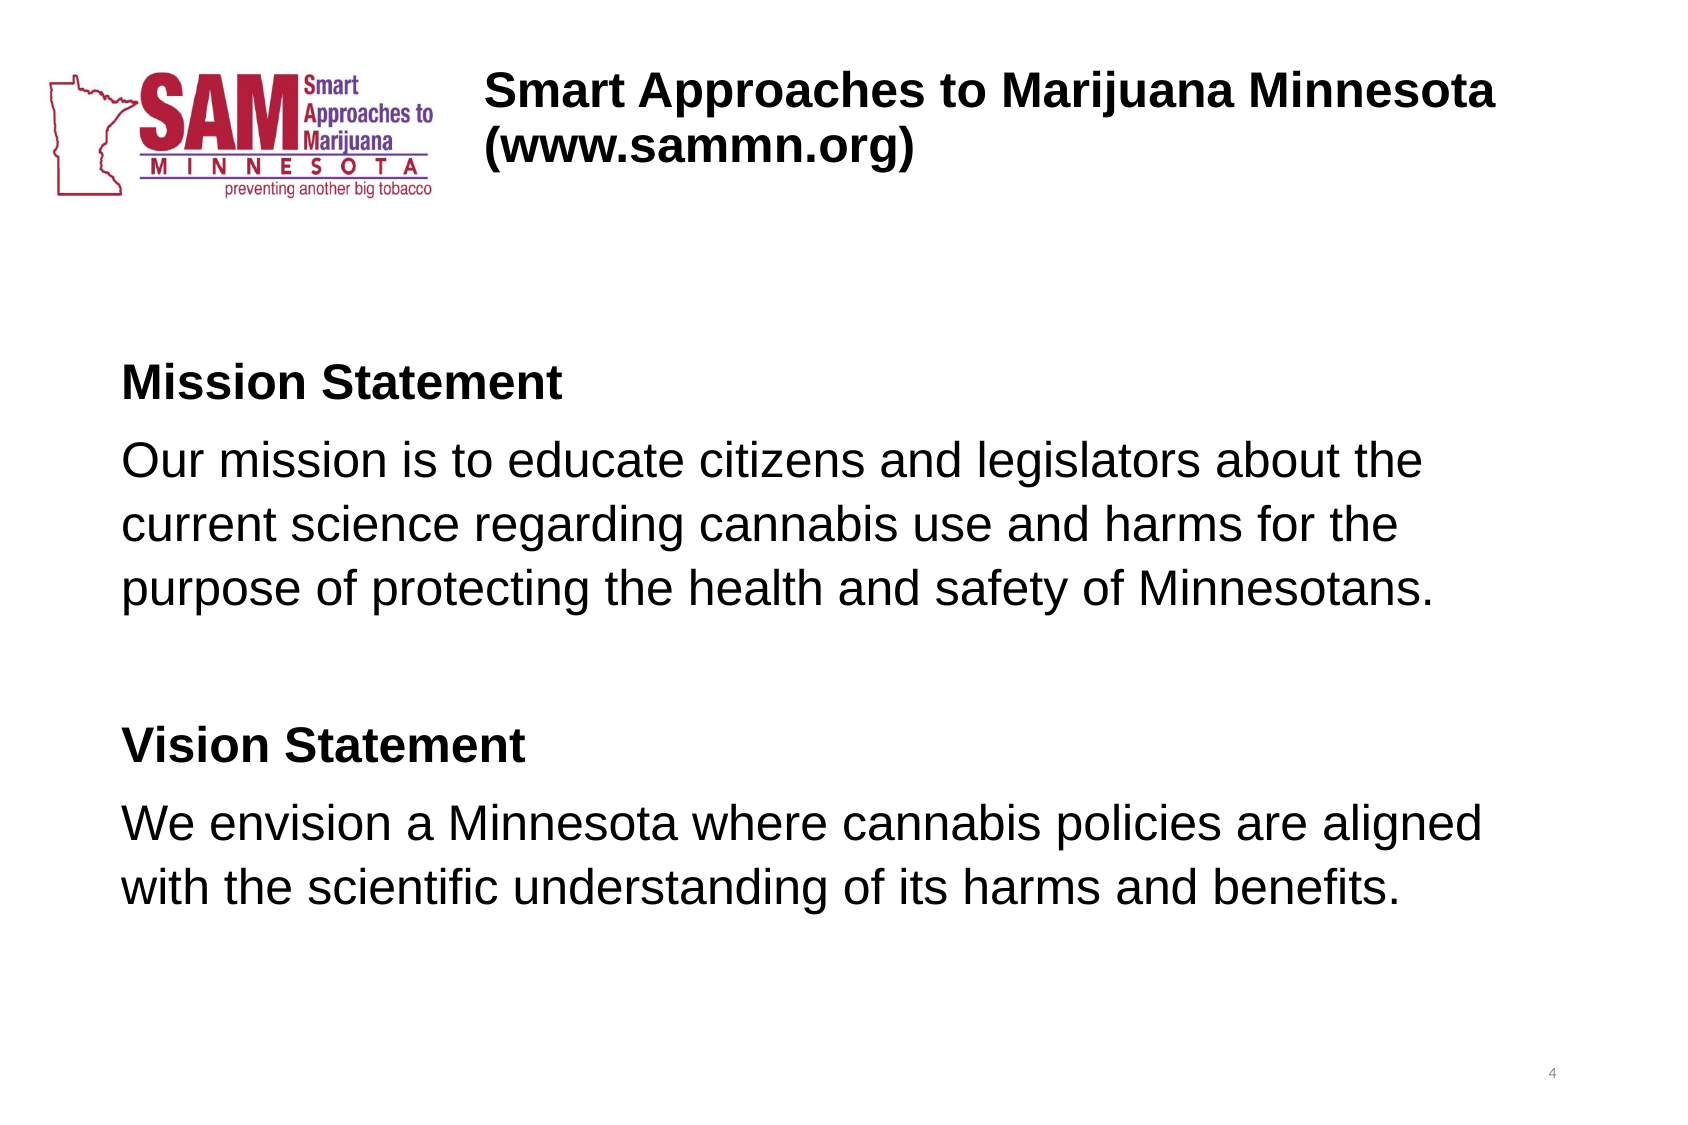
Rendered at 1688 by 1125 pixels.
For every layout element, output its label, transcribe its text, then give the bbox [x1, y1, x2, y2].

slide_number 4 [1191, 1042, 1572, 1103]
picture [32, 5, 451, 284]
list Mission Statement Our mission is to educate citizens and legislators about the current science regarding cannabis use and harms for the purpose of protecting the health and safety of Minnesotans. Vision Statement We envision a Minnesota where cannabis policies are aligned with the scientific understanding of its harms and benefits. [106, 337, 1503, 926]
title Smart Approaches to Marijuana Minnesota (www.sammn.org) [468, 50, 1669, 188]
